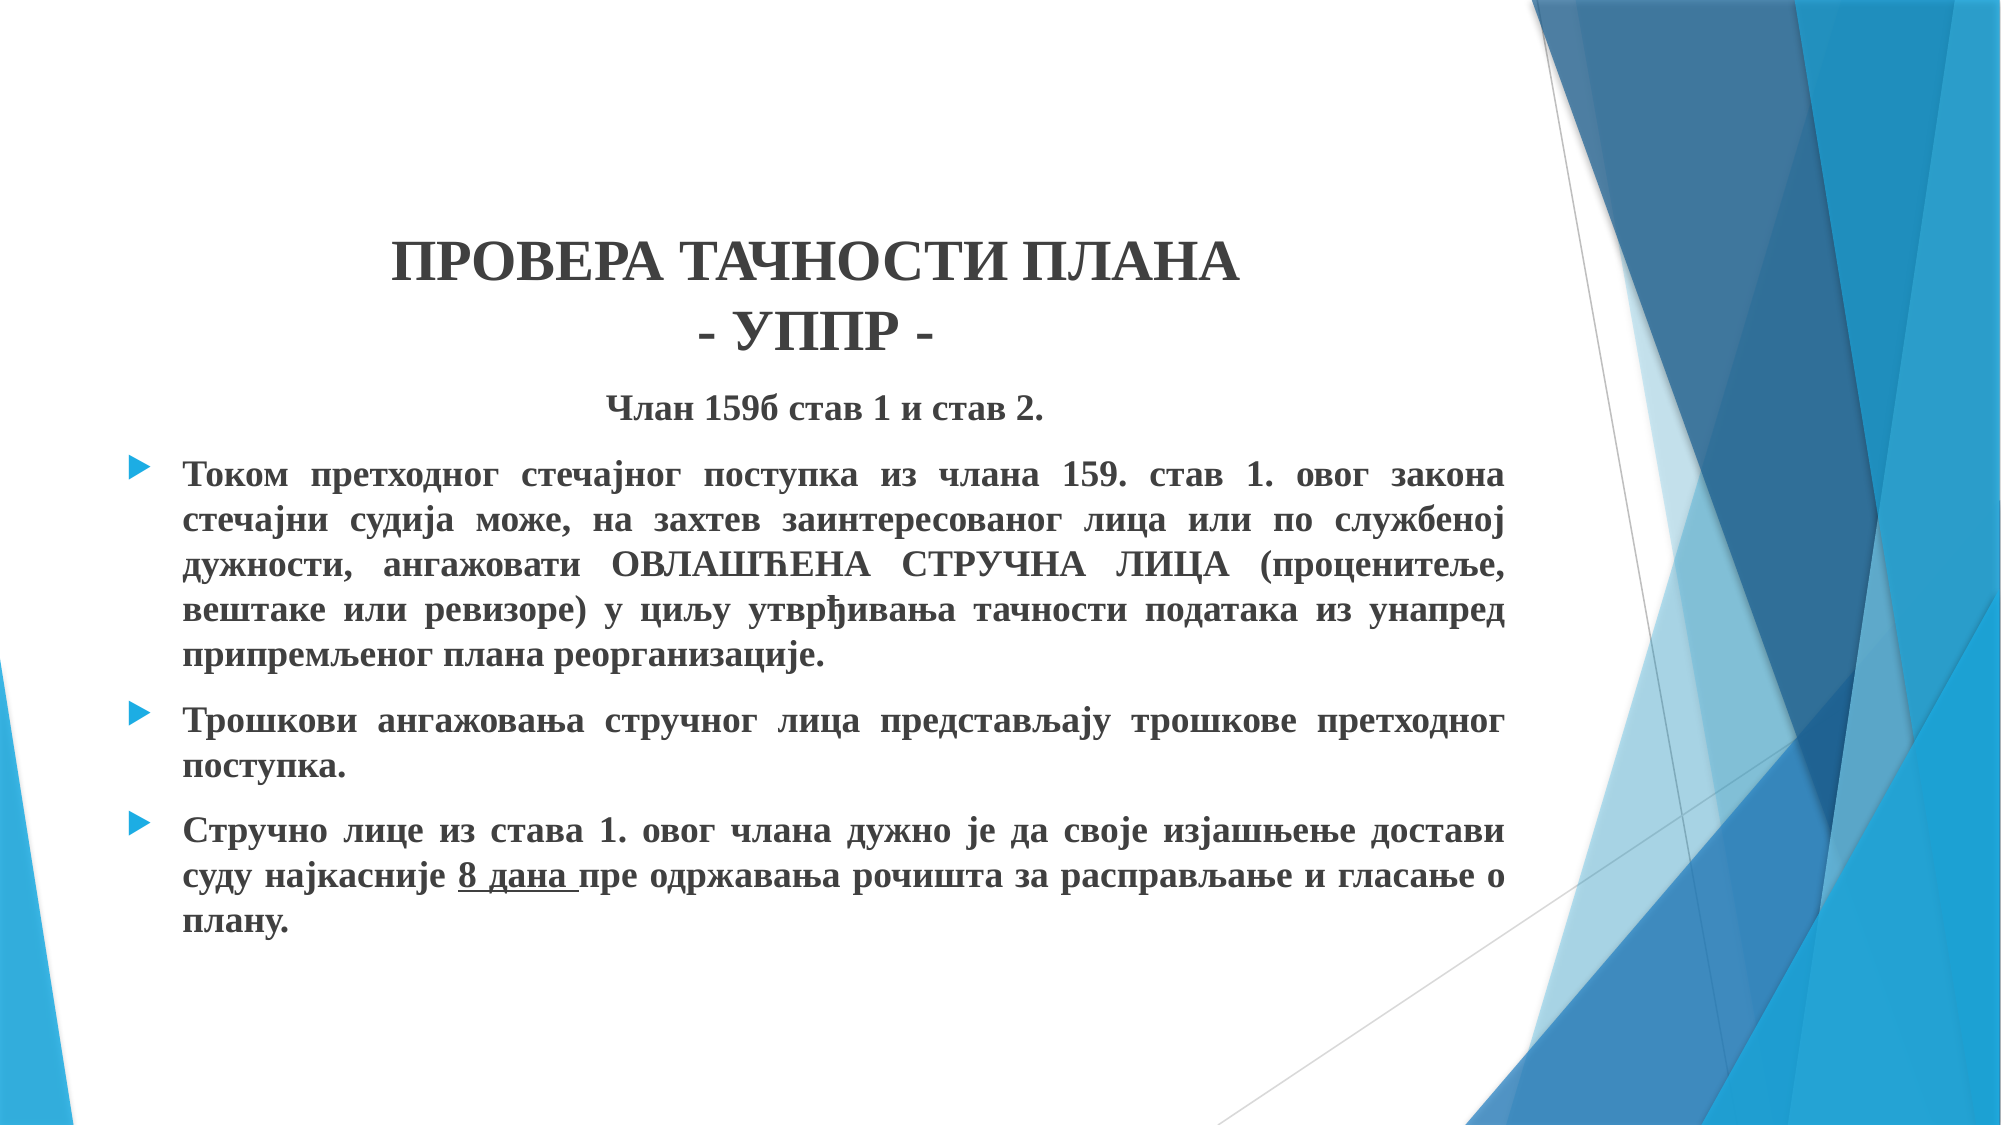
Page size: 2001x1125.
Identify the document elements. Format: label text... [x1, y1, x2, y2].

list ПРОВЕРА ТАЧНОСТИ ПЛАНА - УППР - Члан 159б став 1 и став 2. Током претходног стечајног поступка из члана 159. став 1. овог закона стечајни судија може, на захтев заинтересованог лица или по службеној дужности, ангажовати ОВЛАШЋЕНА СТРУЧНА ЛИЦА (проценитеље, вештаке или ревизоре) у циљу утврђивања тачности података из унапред припремљеног плана реорганизације. Трошкови ангажовања стручног лица представљају трошкове претходног поступка. Стручно лице из става 1. овог члана дужно је да своје изјашњење достави суду најкасније 8 дана пре одржавања рочишта за расправљање и гласање о плану. [111, 214, 1522, 991]
